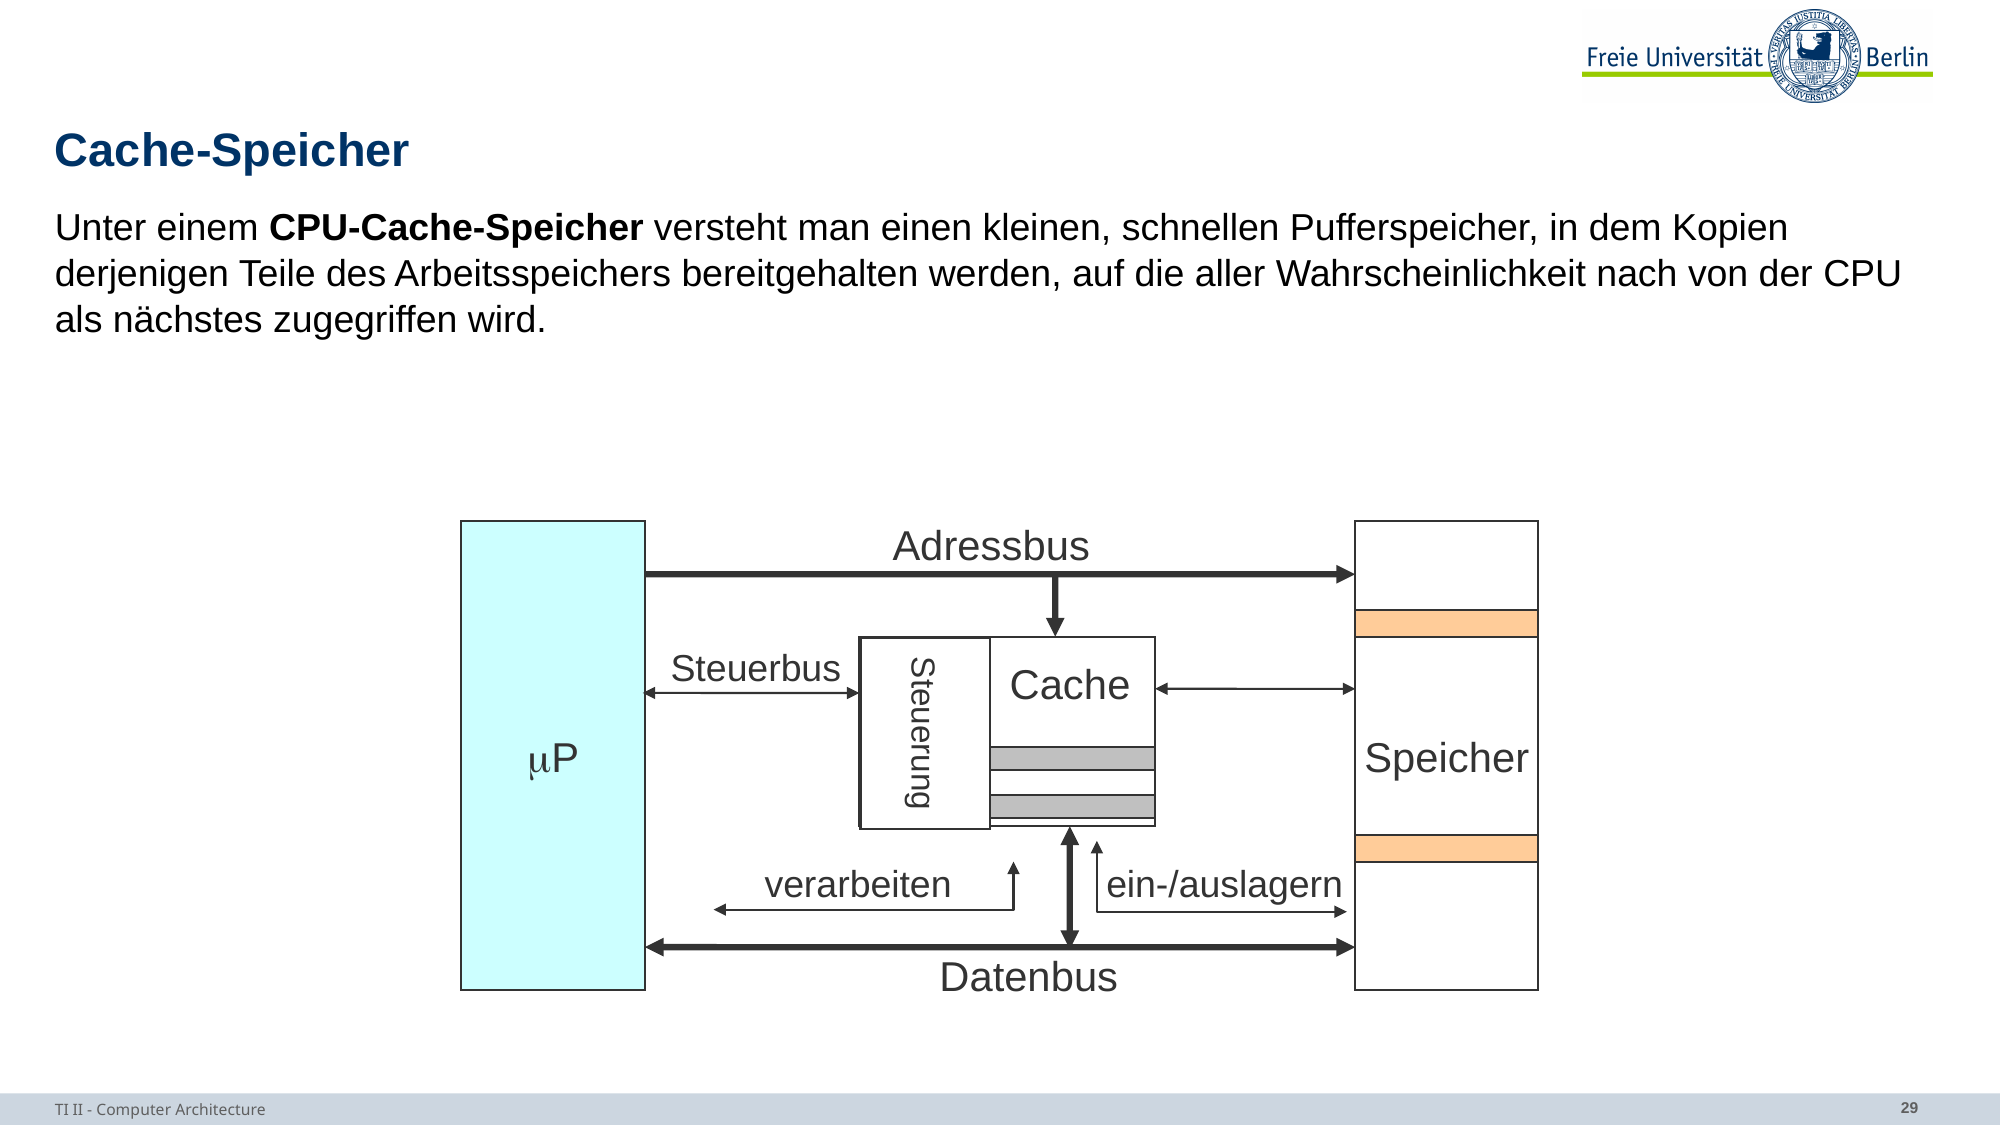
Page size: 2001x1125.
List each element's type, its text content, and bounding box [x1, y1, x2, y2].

picture [1582, 9, 1933, 103]
footer TI II - Computer Architecture [54, 1091, 1363, 1125]
list Unter einem CPU-Cache-Speicher versteht man einen kleinen, schnellen Pufferspeicher, in dem Kopien derjenigen Teile des Arbeitsspeichers bereitgehalten werden, auf die aller Wahrscheinlichkeit nach von der CPU als nächstes zugegriffen wird. [54, 201, 1946, 1064]
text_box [461, 511, 1539, 1009]
title Cache-Speicher [54, 117, 1946, 188]
